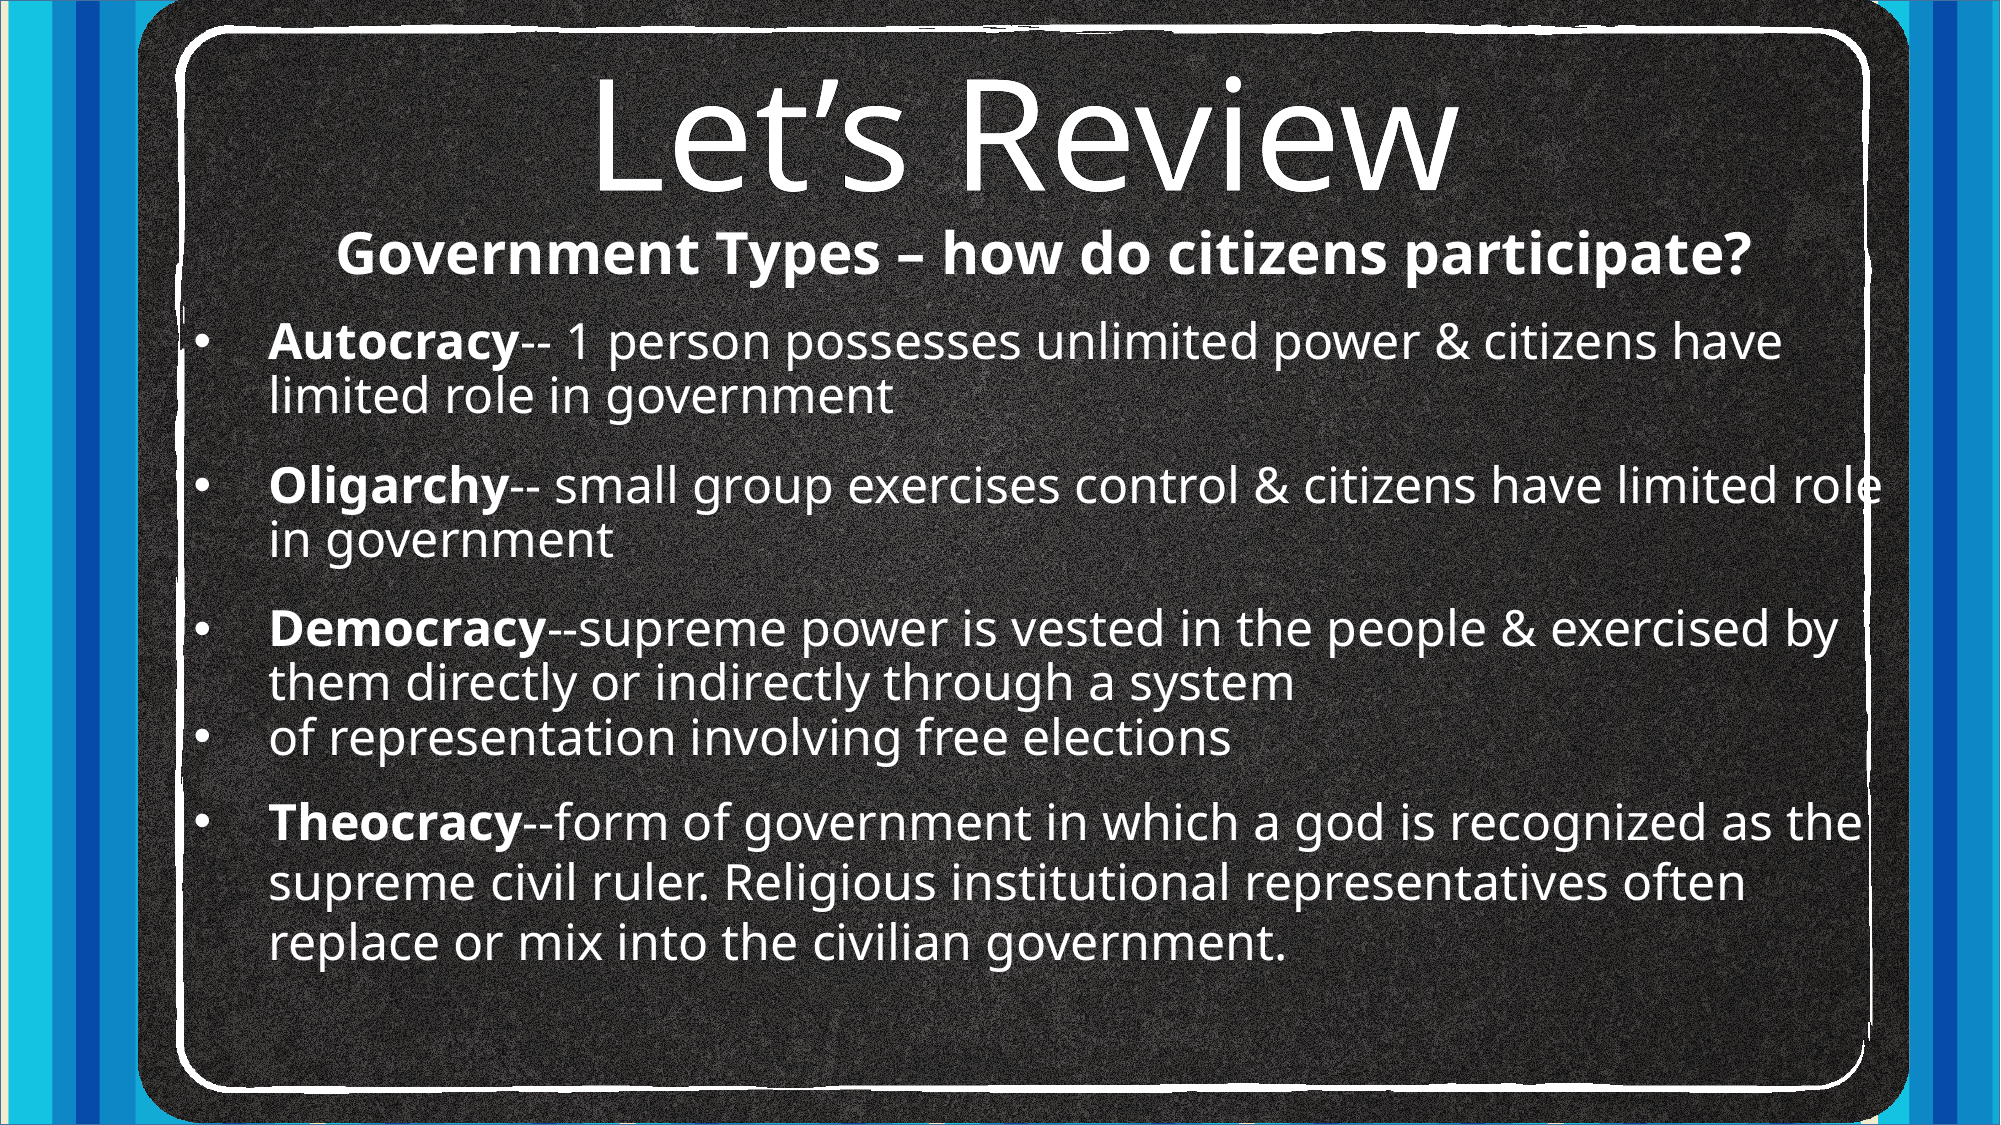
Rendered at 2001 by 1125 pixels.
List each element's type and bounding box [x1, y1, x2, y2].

picture [139, 0, 1909, 1124]
text_box [0, 0, 2000, 1125]
